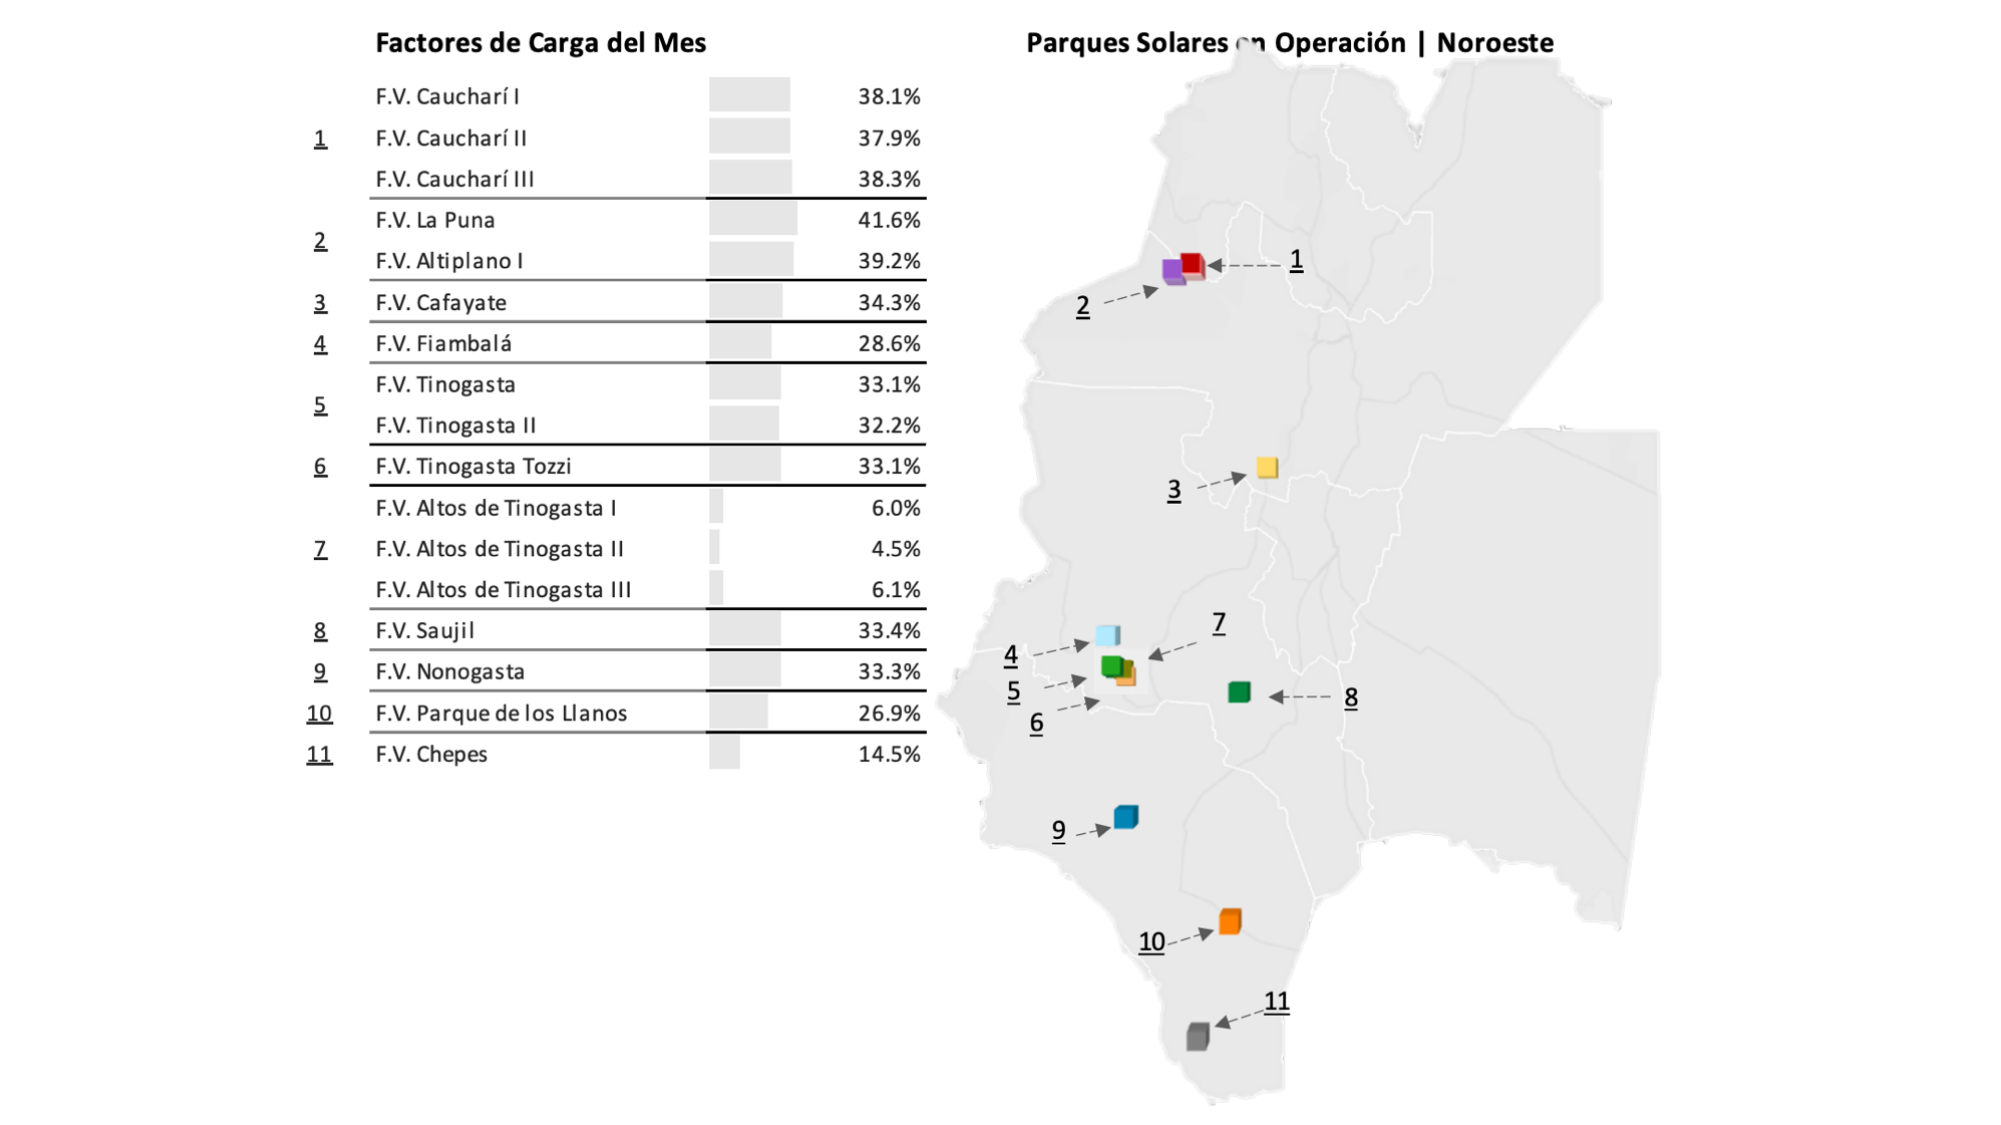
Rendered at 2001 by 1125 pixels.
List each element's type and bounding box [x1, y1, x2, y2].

picture [285, 0, 1714, 1125]
